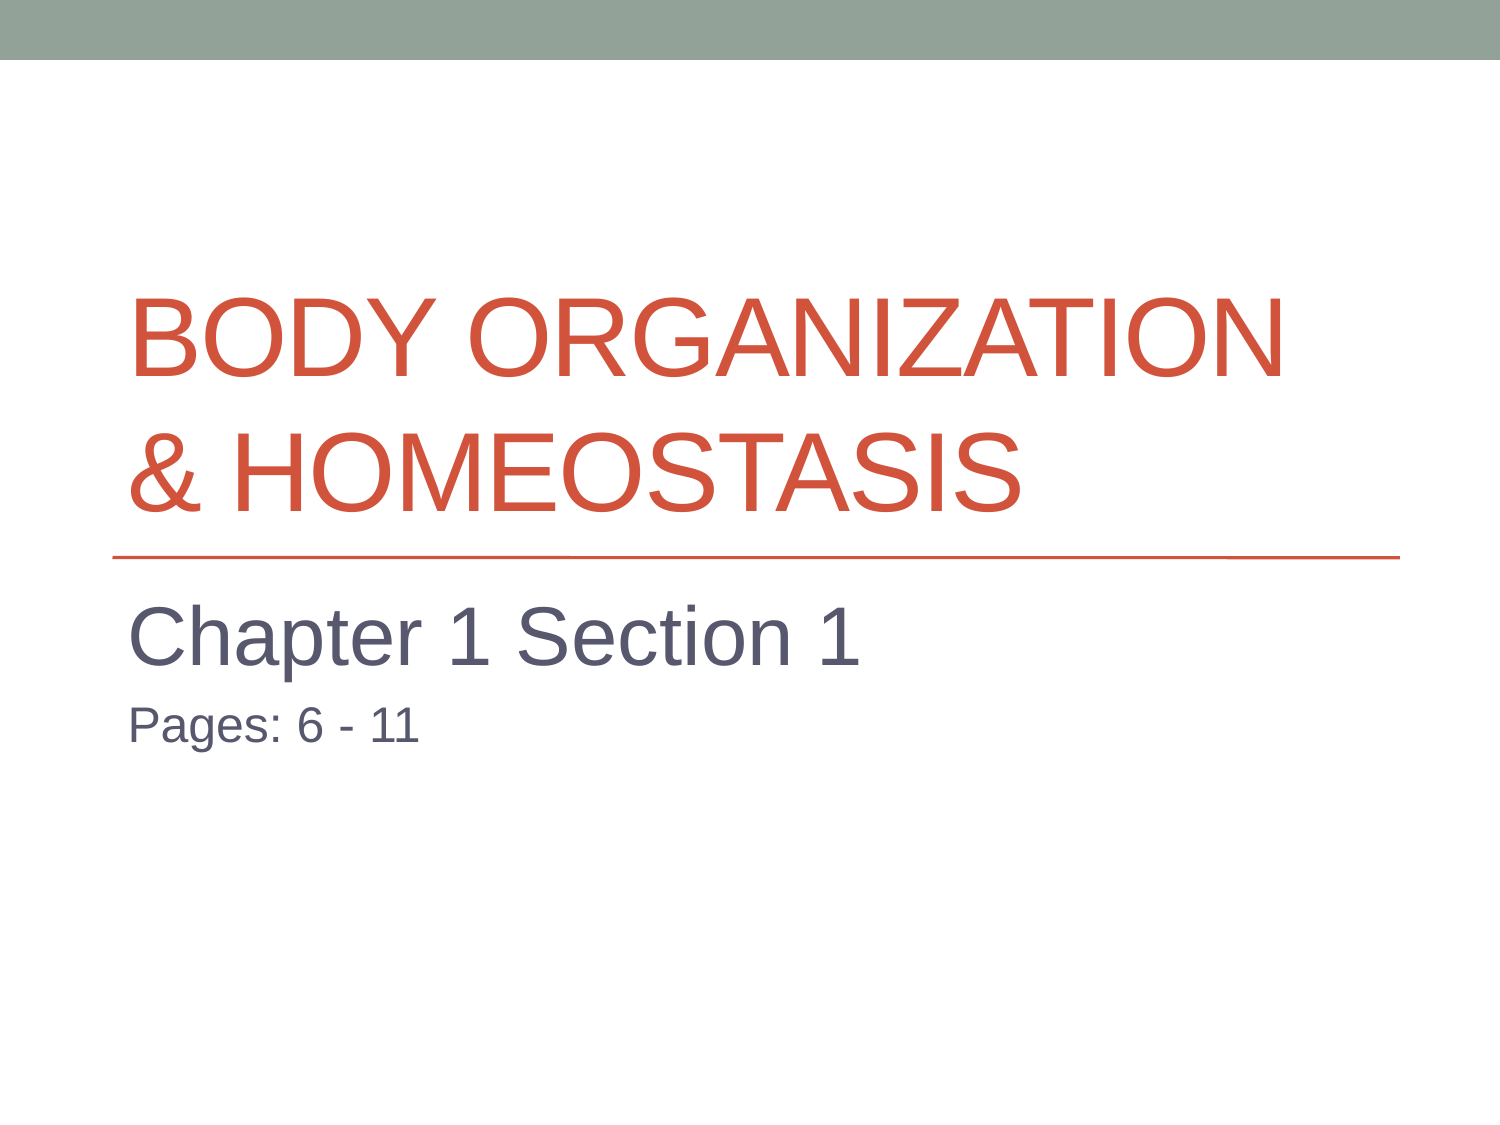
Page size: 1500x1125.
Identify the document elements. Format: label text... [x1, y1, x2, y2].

title Body Organization & Homeostasis [112, 224, 1400, 542]
subtitle Chapter 1 Section 1 Pages: 6 - 11 [112, 575, 1163, 863]
